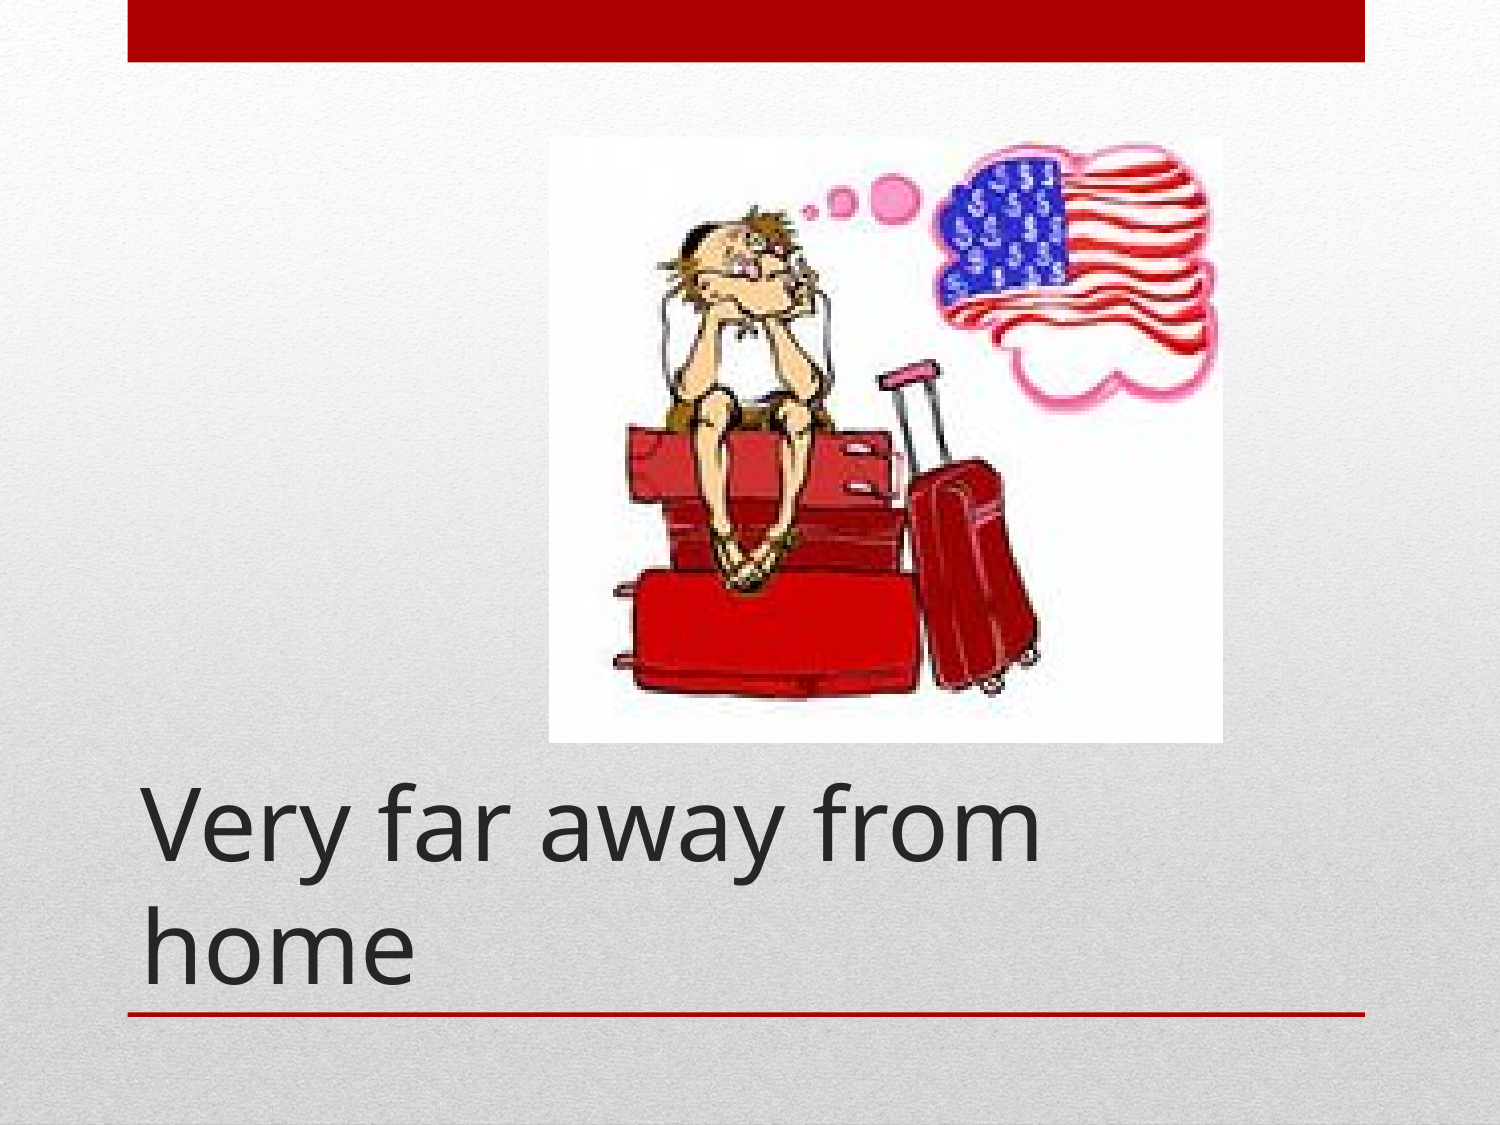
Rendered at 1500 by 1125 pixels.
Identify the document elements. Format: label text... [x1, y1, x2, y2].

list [548, 136, 1224, 744]
title Very far away from home [125, 750, 1238, 1013]
